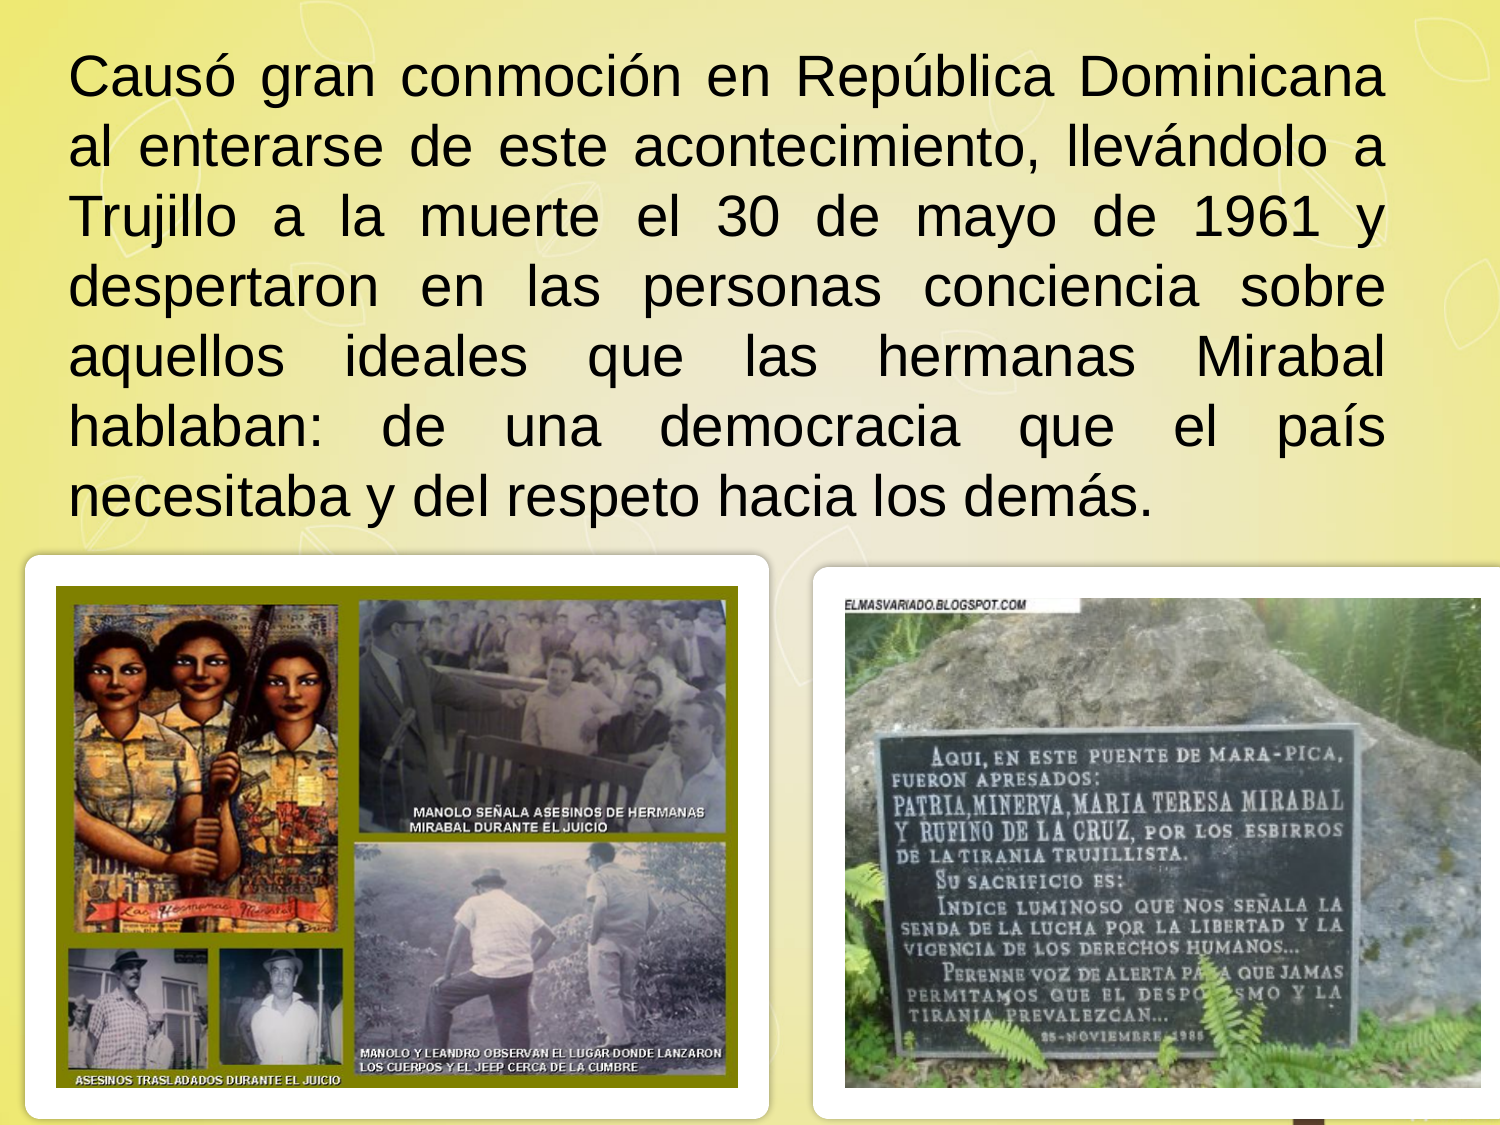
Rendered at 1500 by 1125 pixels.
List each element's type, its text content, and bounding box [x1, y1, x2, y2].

picture [0, 0, 1500, 1125]
picture [844, 597, 1482, 1089]
list Causó gran conmoción en República Dominicana al enterarse de este acontecimiento, llevándolo a Trujillo a la muerte el 30 de mayo de 1961 y despertaron en las personas conciencia sobre aquellos ideales que las hermanas Mirabal hablaban: de una democracia que el país necesitaba y del respeto hacia los demás. [53, 30, 1404, 774]
picture [55, 585, 739, 1089]
